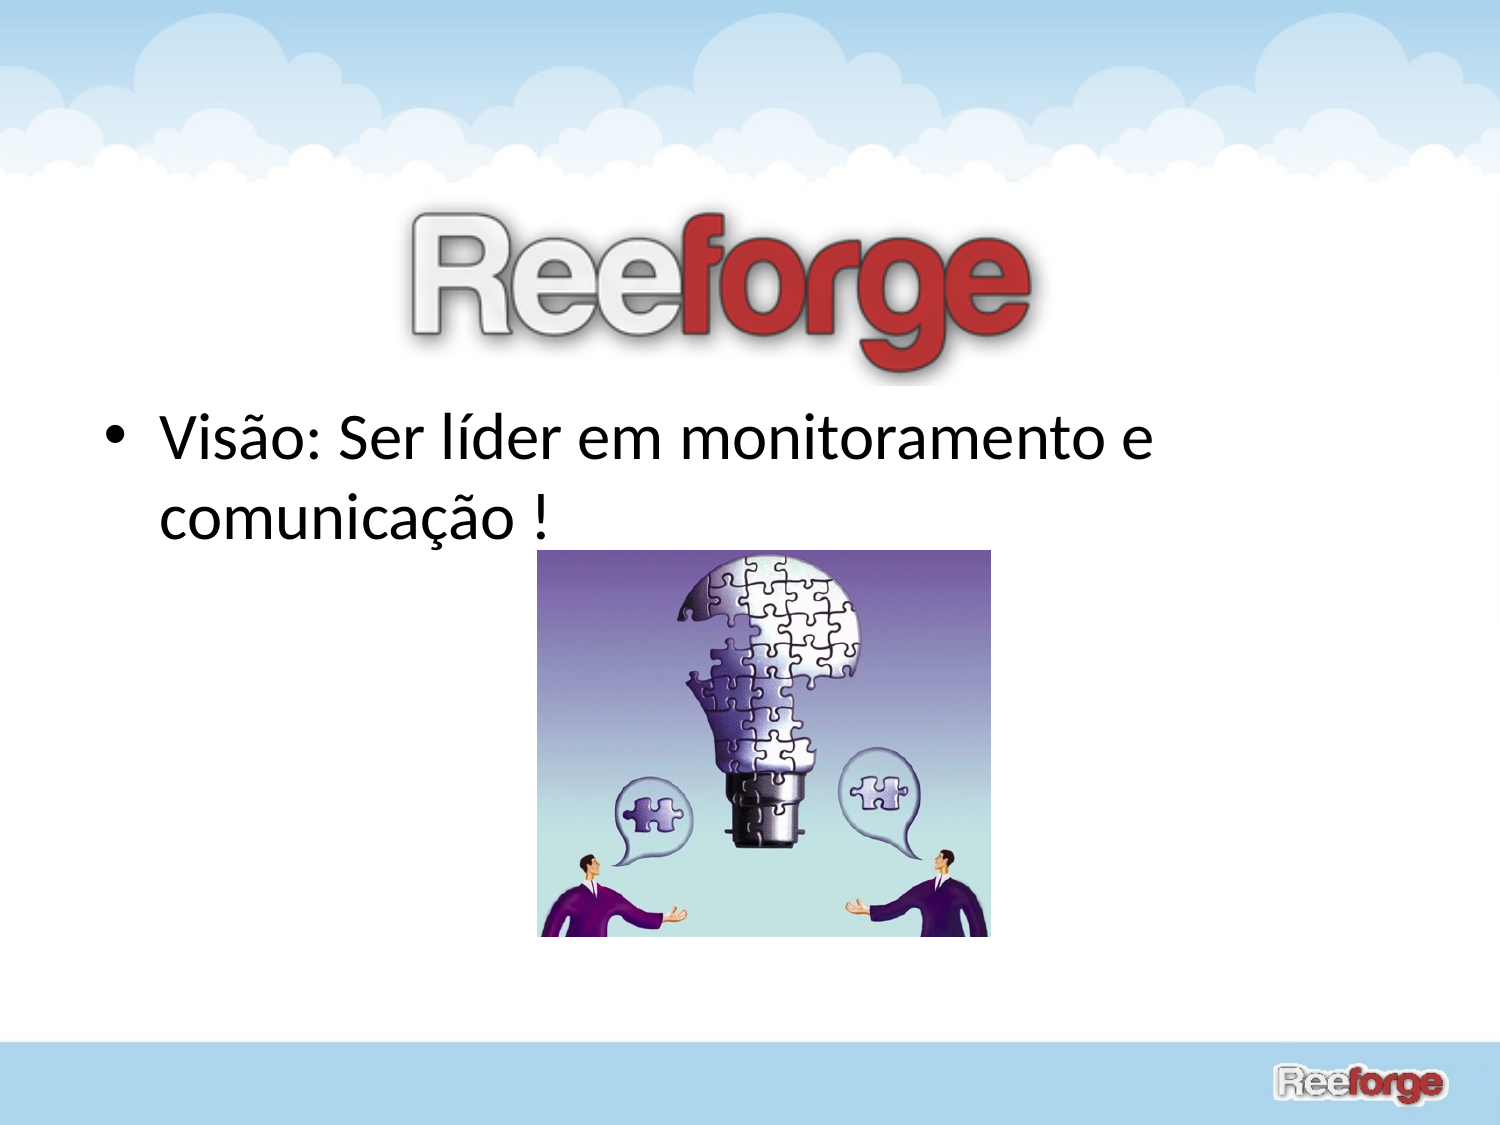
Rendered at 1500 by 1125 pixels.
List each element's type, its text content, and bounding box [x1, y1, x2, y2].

picture [0, 0, 1500, 1125]
list Visão: Ser líder em monitoramento e comunicação ! [88, 385, 1439, 598]
